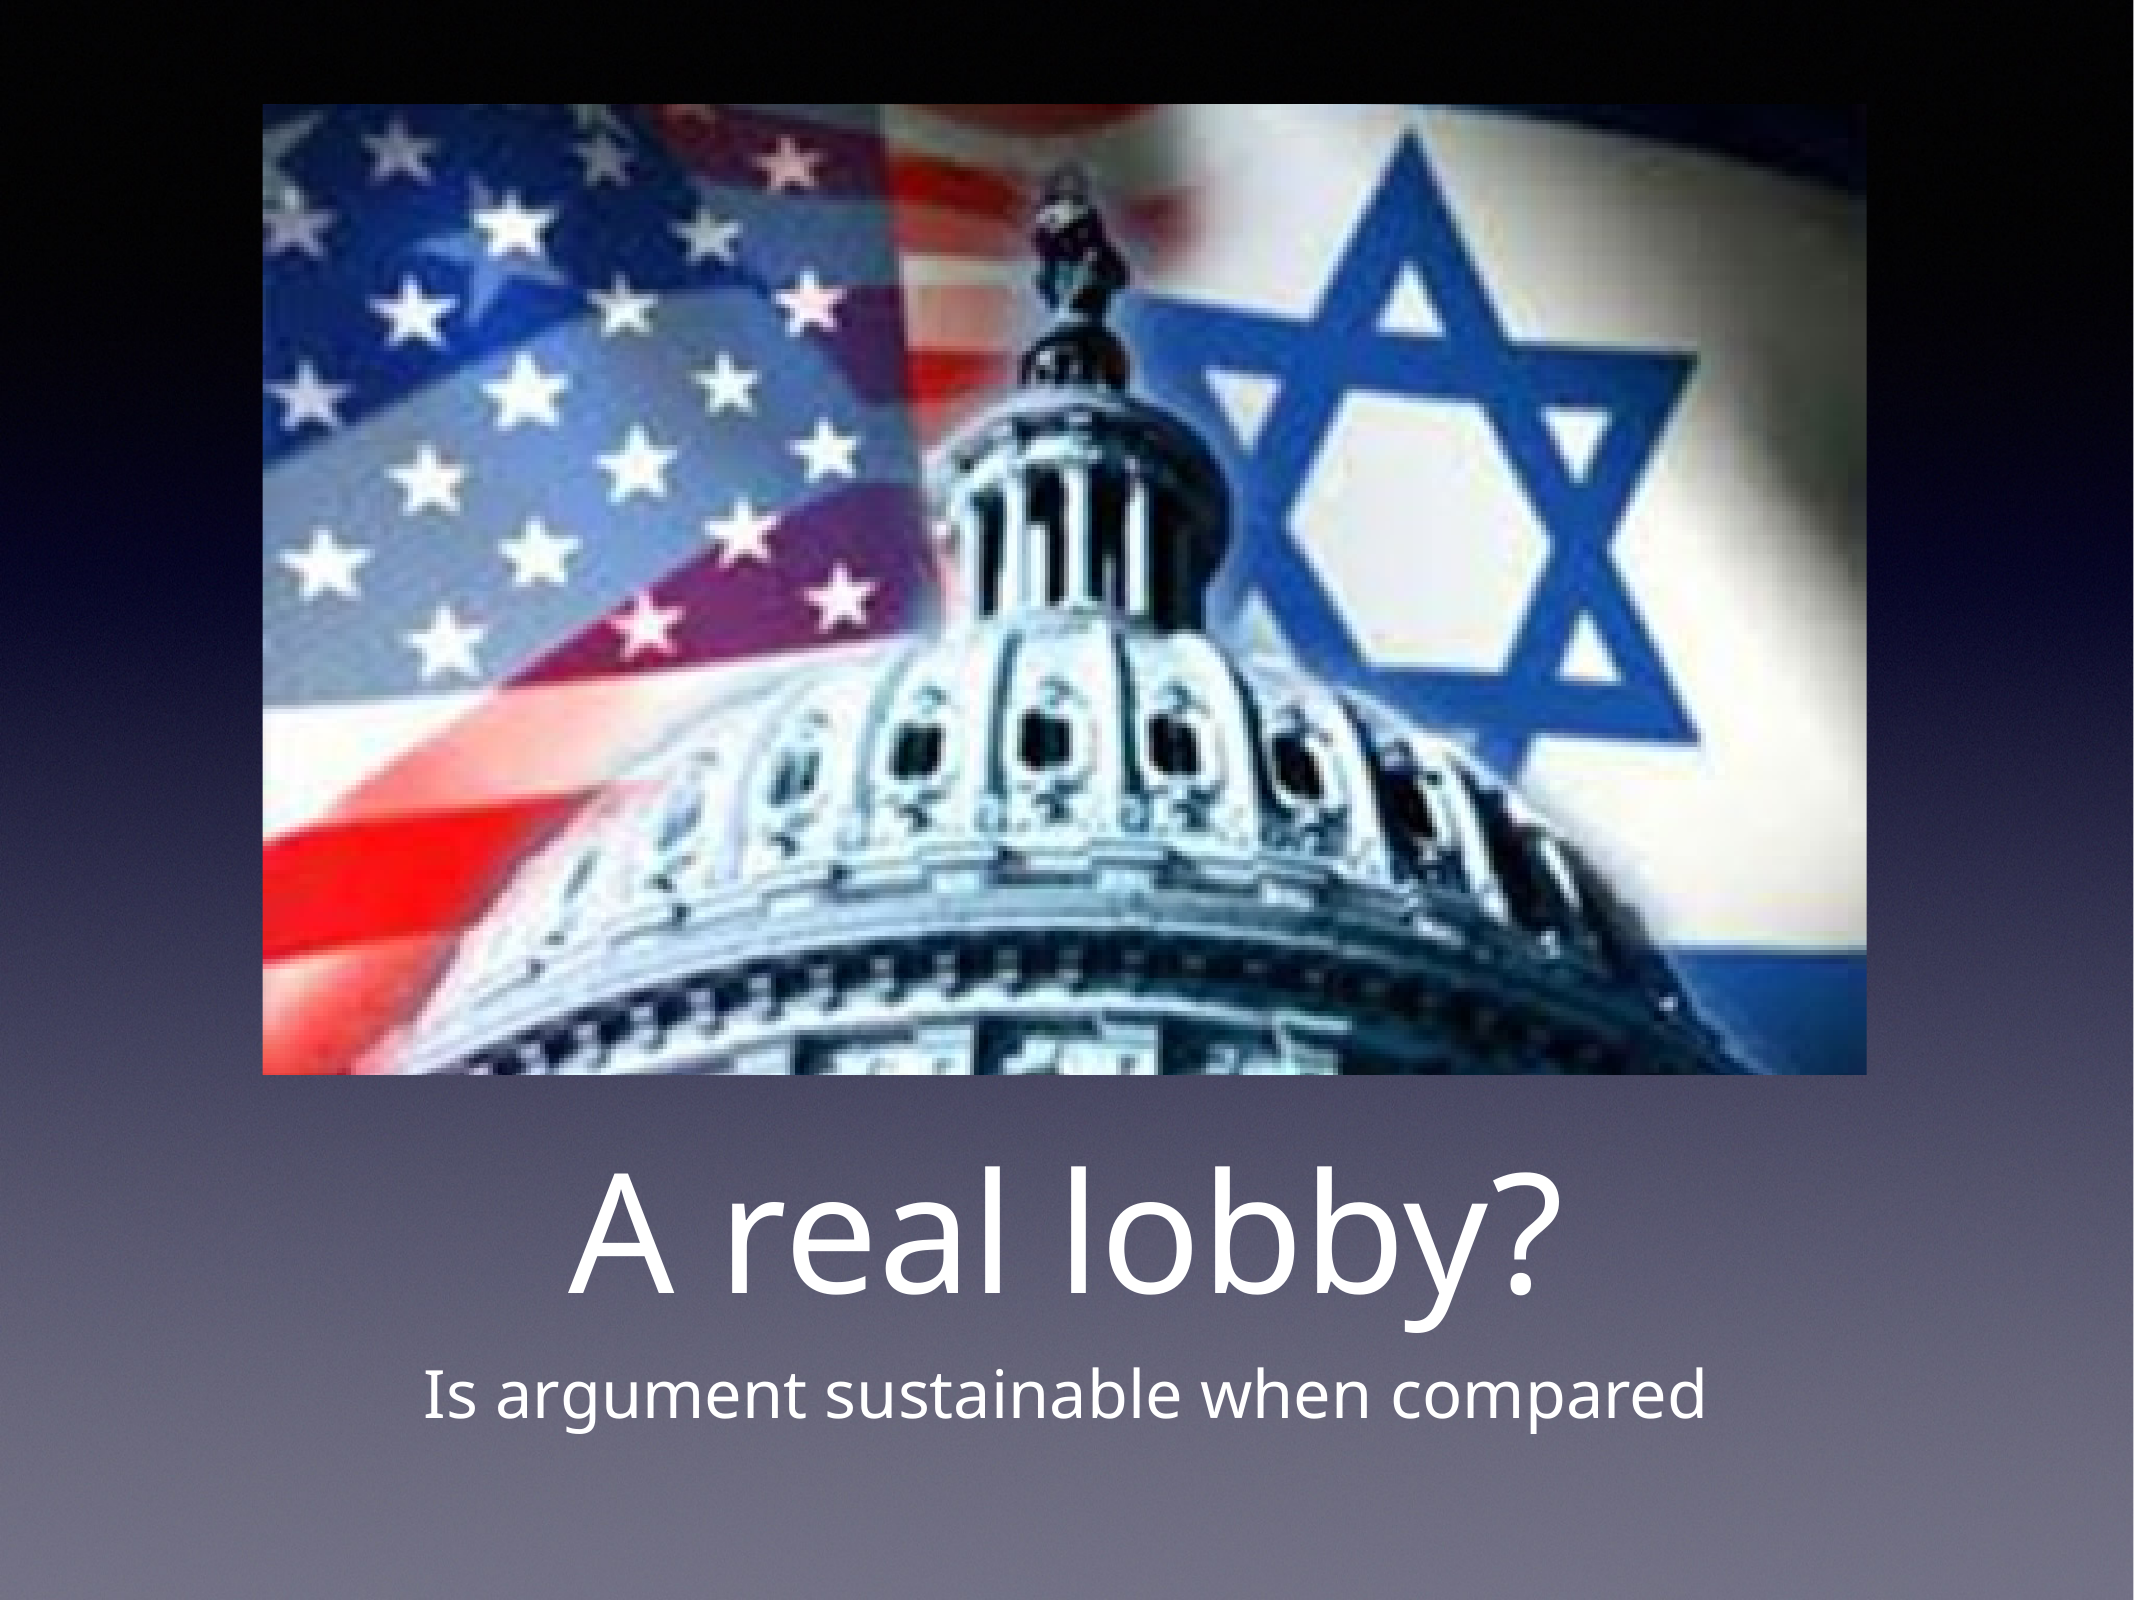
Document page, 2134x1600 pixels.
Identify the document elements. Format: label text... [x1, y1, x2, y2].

title A real lobby? [207, 1101, 1926, 1336]
picture [0, 0, 2134, 1600]
list Is argument sustainable when compared [207, 1343, 1926, 1545]
